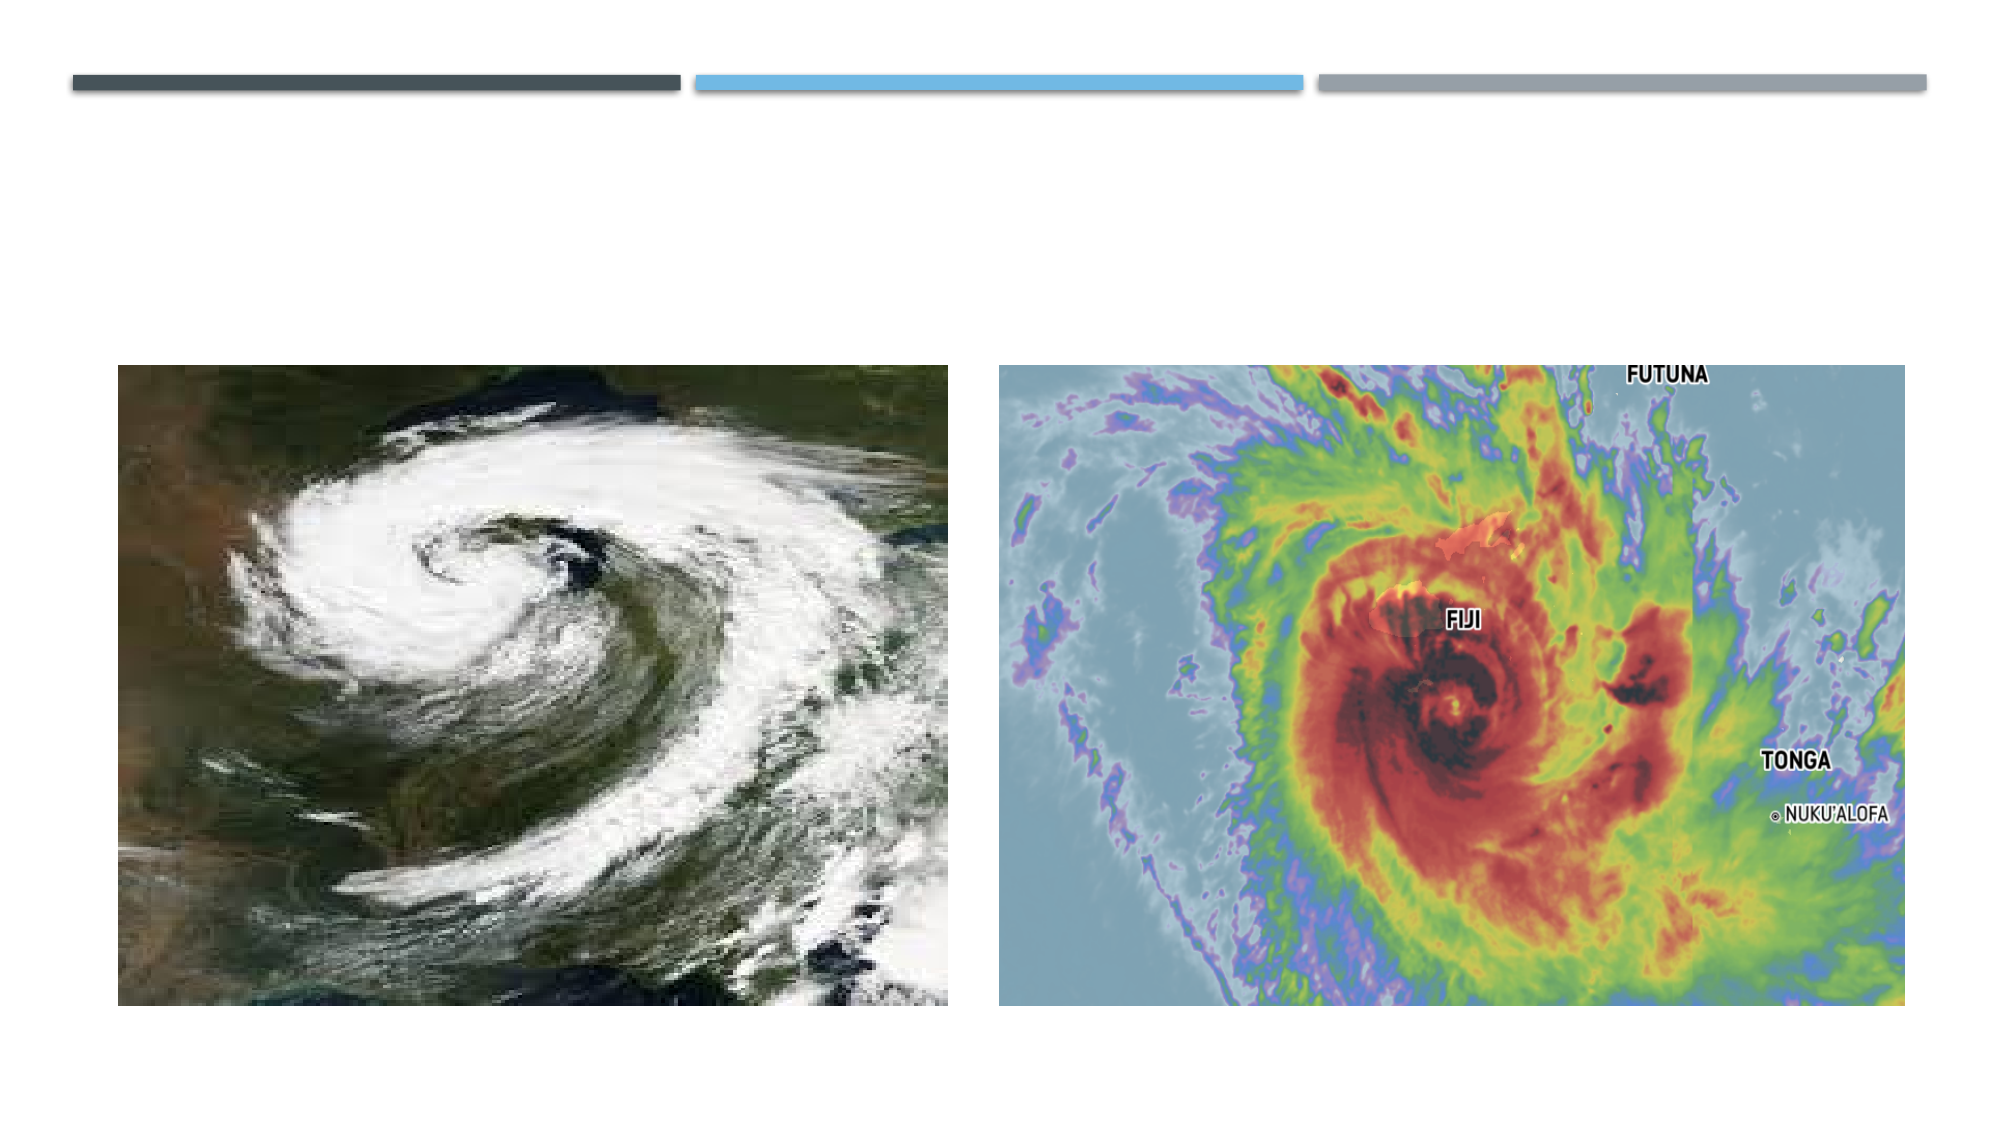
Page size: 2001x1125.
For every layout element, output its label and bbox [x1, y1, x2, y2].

list [117, 364, 948, 1006]
list [999, 364, 1906, 1006]
